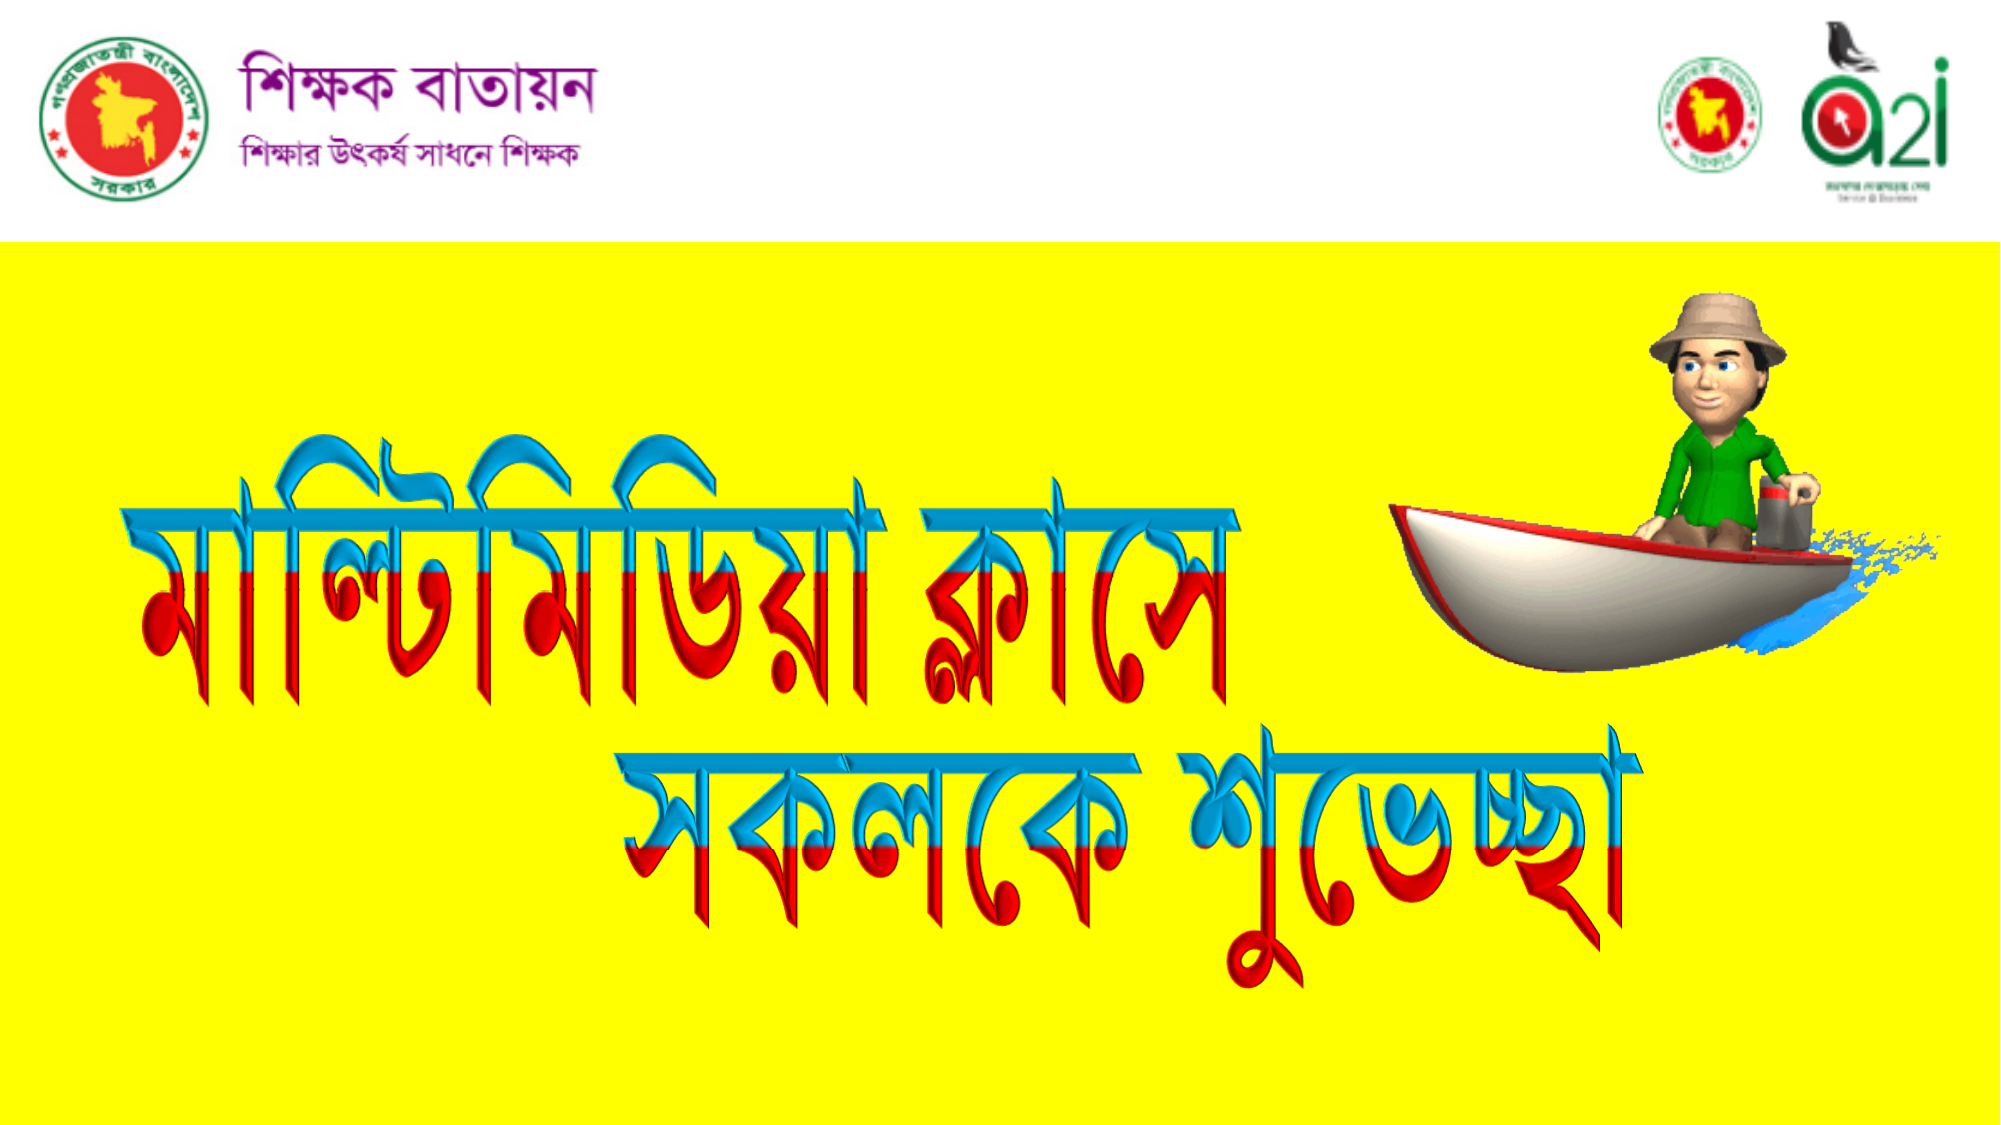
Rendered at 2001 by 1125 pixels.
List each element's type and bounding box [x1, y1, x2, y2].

text_box [0, 0, 2000, 242]
picture [117, 432, 1244, 710]
text_box [0, 242, 2000, 1125]
picture [611, 721, 1647, 991]
picture [1360, 251, 1945, 716]
